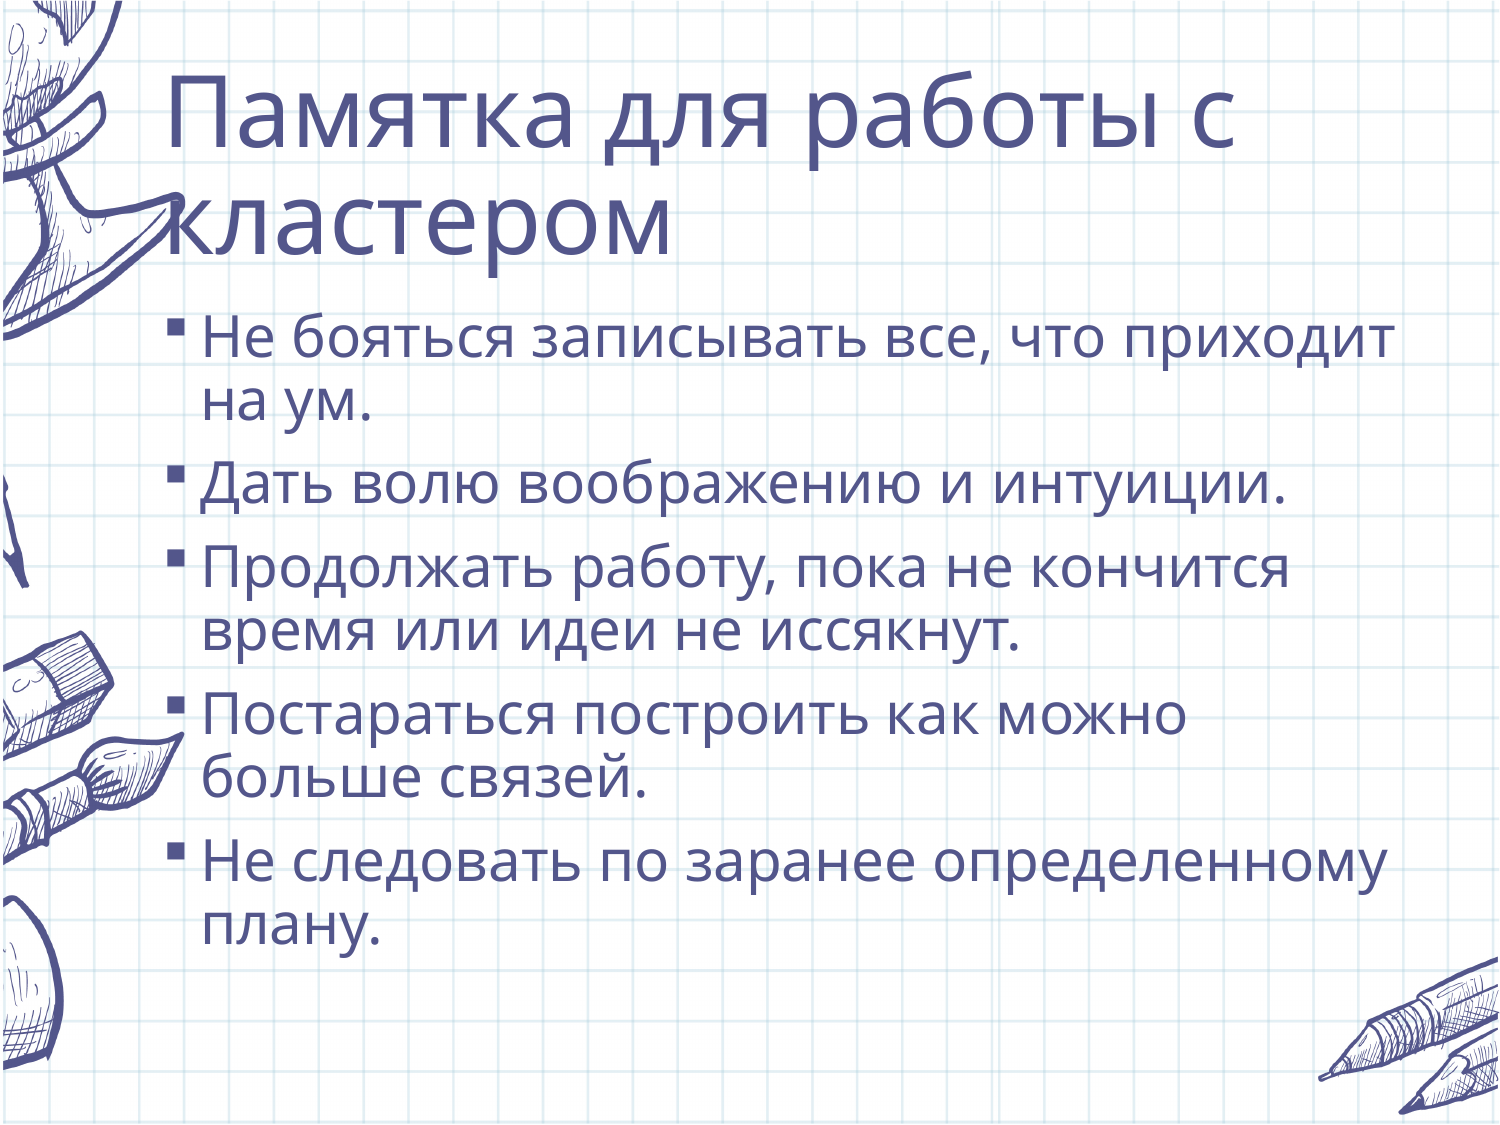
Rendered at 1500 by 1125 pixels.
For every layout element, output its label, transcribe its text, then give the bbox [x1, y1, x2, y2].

picture [0, 0, 1500, 1125]
list Не бояться записывать все, что приходит на ум. Дать волю воображению и интуиции. Продолжать работу, пока не кончится время или идеи не иссякнут. Постараться построить как можно больше связей. Не следовать по заранее определенному плану. [147, 299, 1442, 1014]
title Памятка для работы с кластером [147, 59, 1442, 278]
